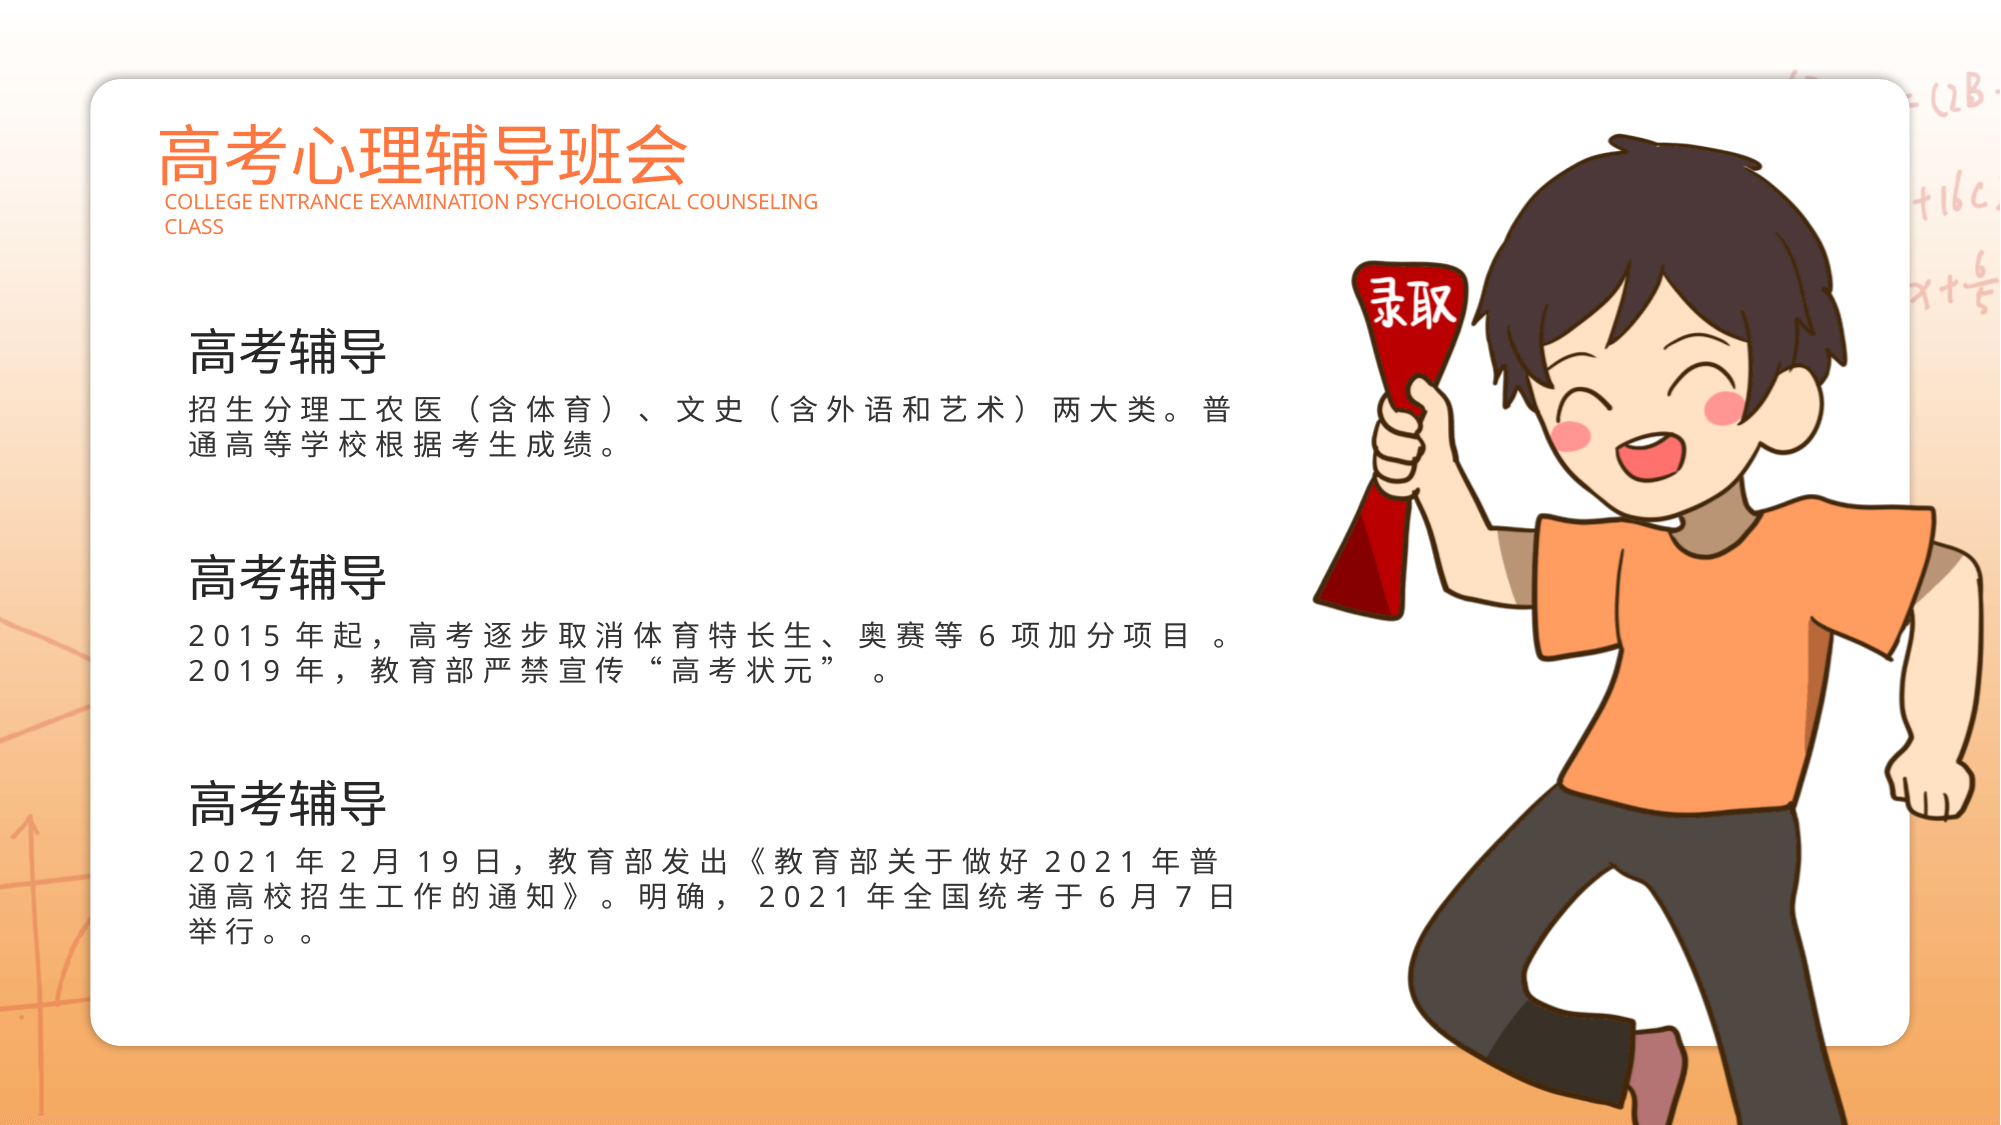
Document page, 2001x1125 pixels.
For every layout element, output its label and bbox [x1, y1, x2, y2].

picture [0, 0, 2000, 1125]
text_box [173, 765, 1280, 958]
text_box [173, 312, 1280, 470]
text_box [173, 539, 1280, 696]
text_box [142, 106, 843, 247]
